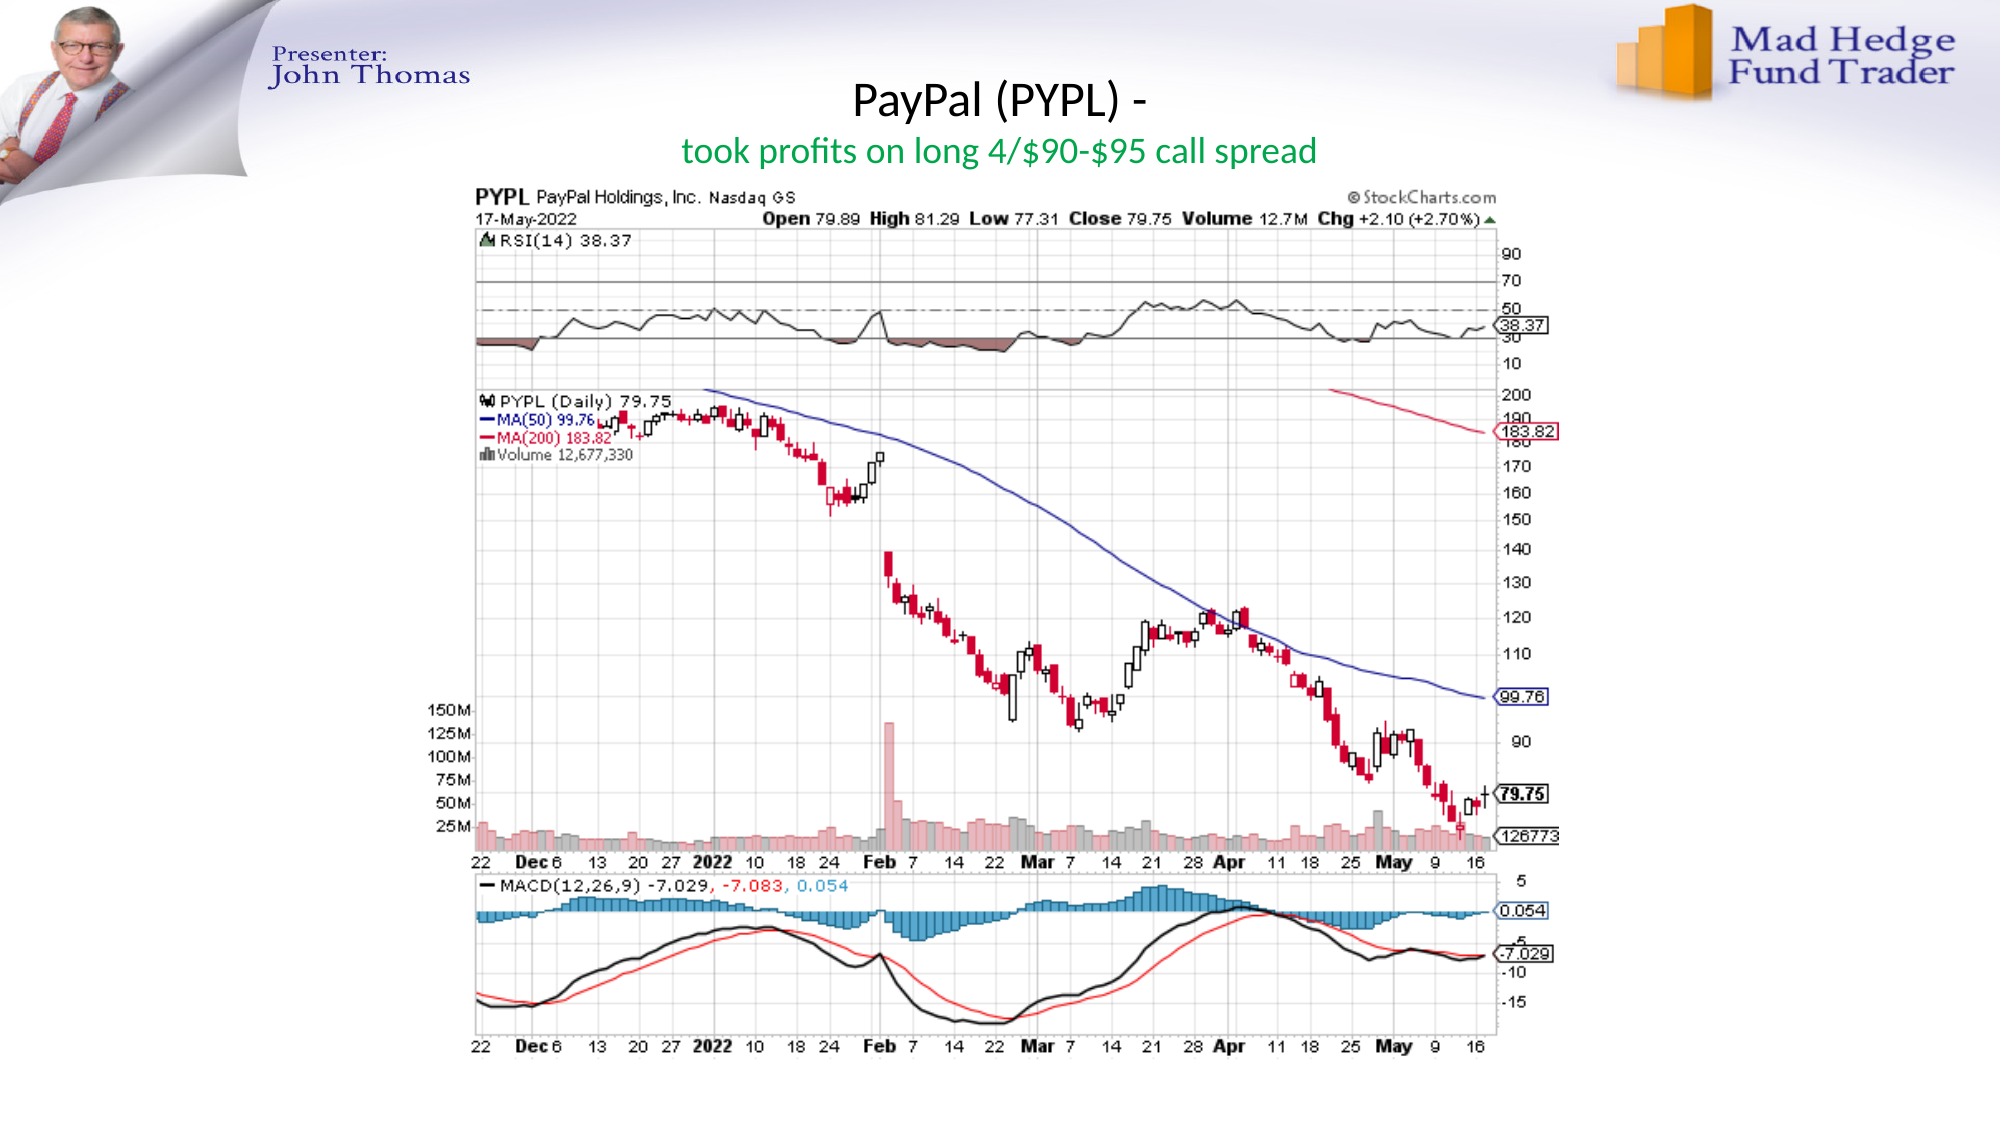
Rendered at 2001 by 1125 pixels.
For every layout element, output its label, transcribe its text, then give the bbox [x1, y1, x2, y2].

picture [0, 0, 2000, 1062]
title PayPal (PYPL) - took profits on long 4/$90-$95 call spread [324, 24, 1675, 213]
